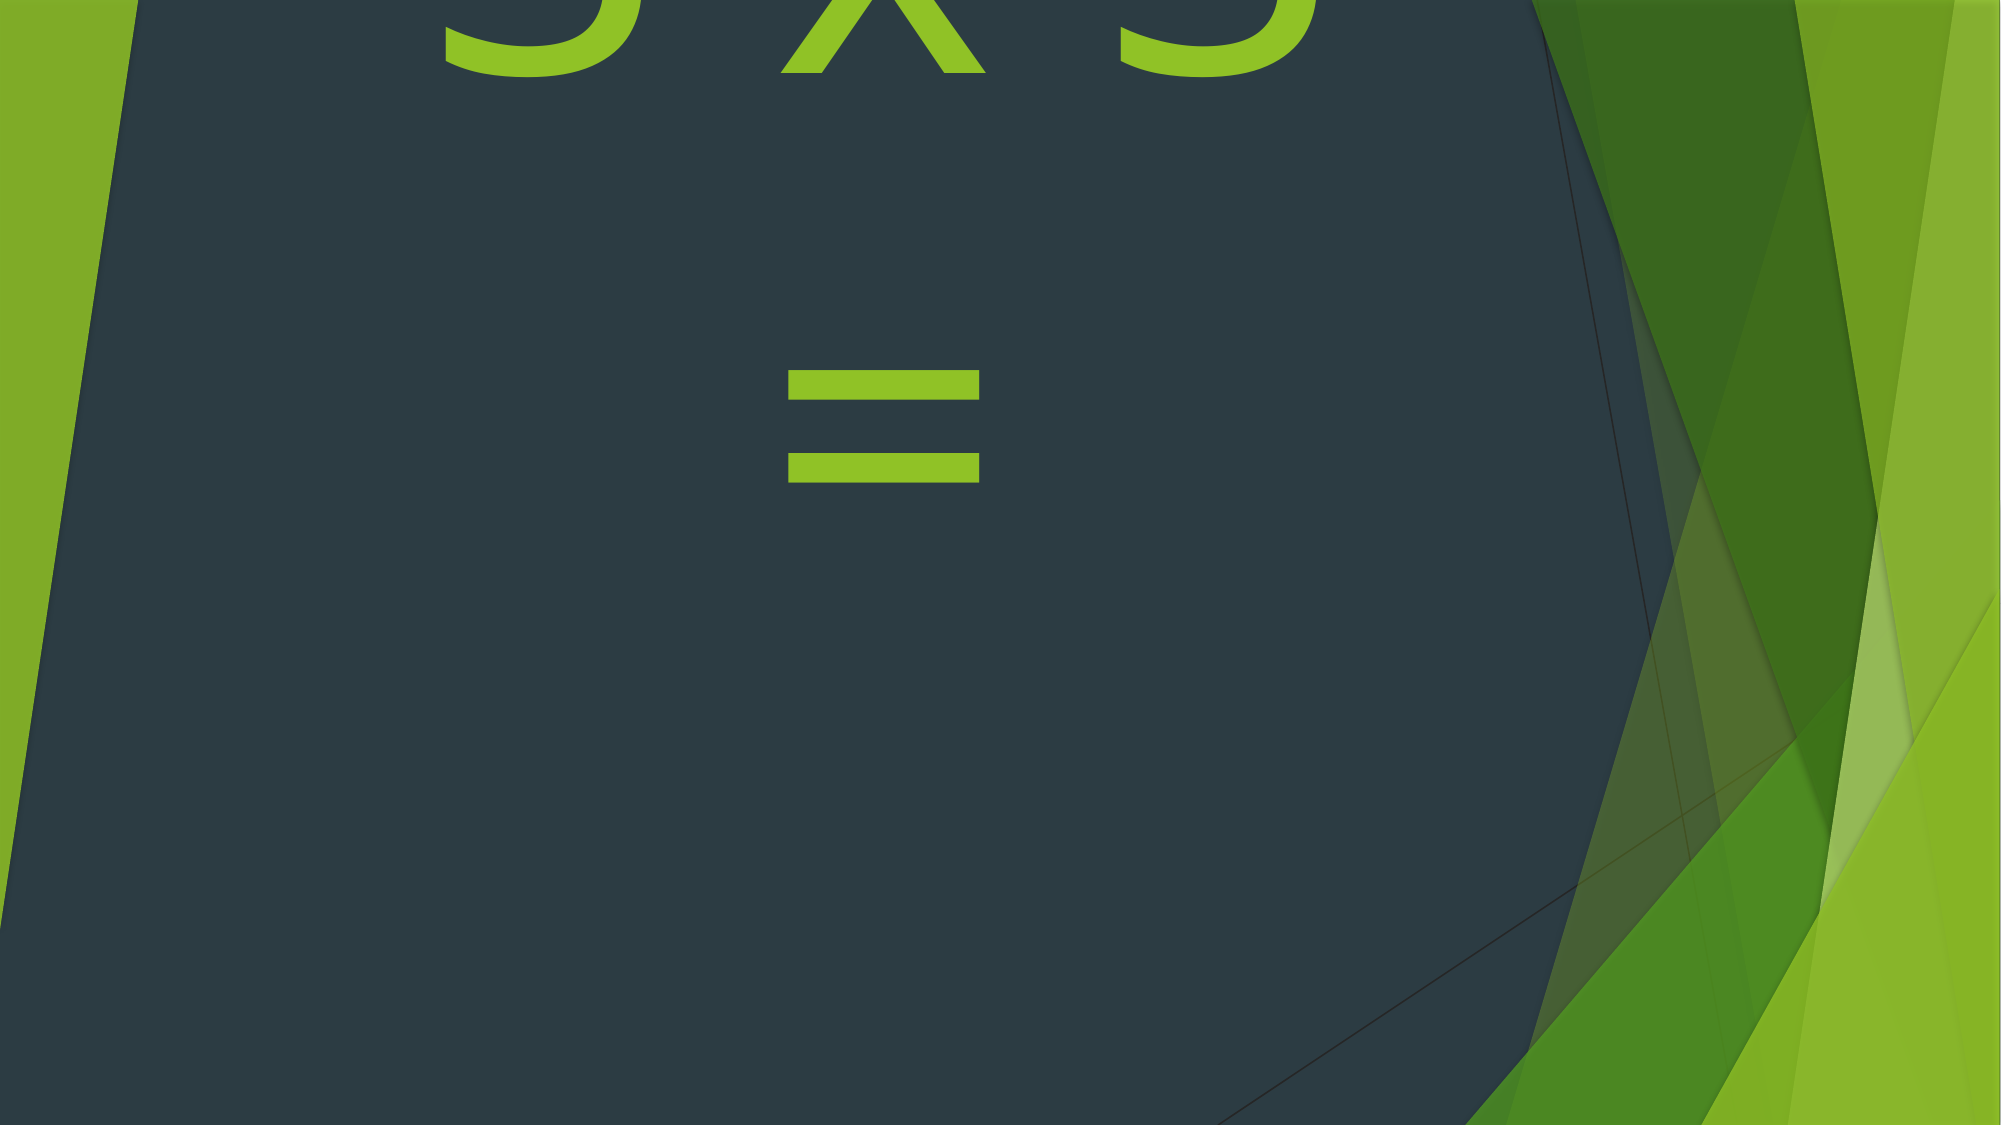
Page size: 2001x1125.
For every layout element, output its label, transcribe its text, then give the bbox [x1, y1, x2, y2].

title 3 x 3 = [247, 394, 1522, 665]
